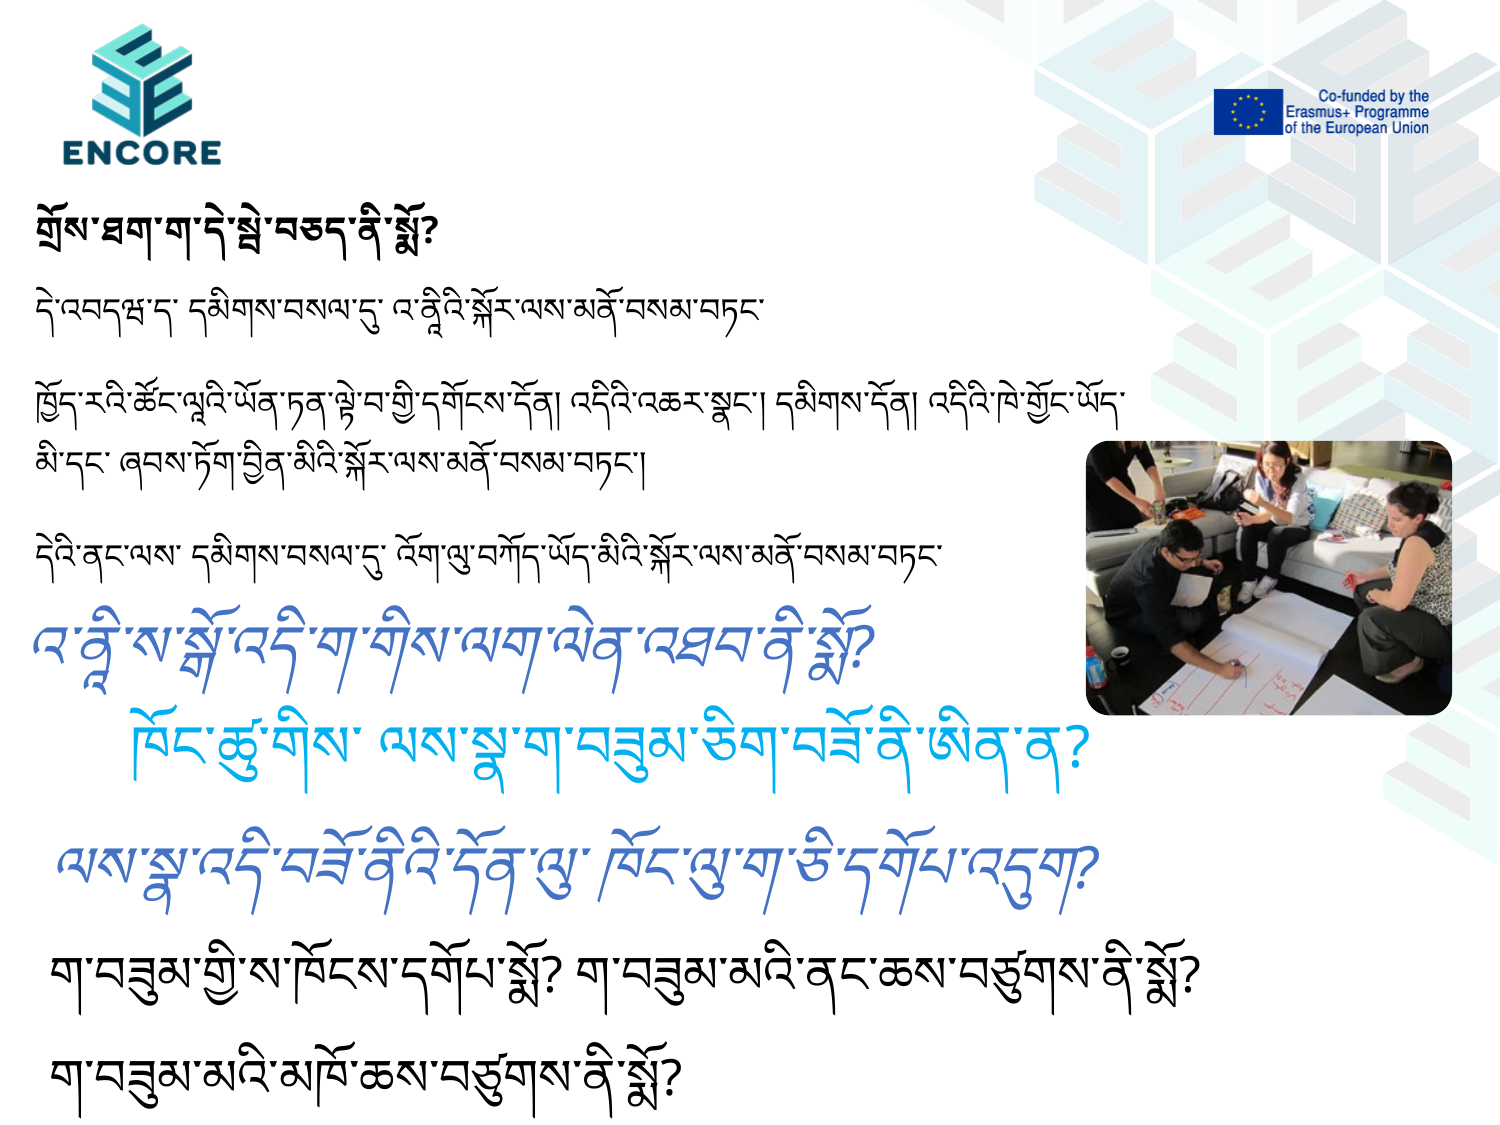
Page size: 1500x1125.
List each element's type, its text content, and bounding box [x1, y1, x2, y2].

text_box ཁོང་ཚུ་གིས་ ལས་སྣ་ག་བཟུམ་ཅིག་བཟོ་ནི་ཨིན་ན? [116, 701, 1106, 787]
picture [181, 146, 189, 151]
picture [0, 0, 1500, 1125]
list དེ་འབདཝ་ད་ དམིགས་བསལ་དུ་ འ་ནཱིའི་སྐོར་ལས་མནོ་བསམ་བཏང་ ཁྱོད་རའི་ཚོང་ལཱའི་ཡོན་ཏན་ལྟེ་བ་གྱི་དགོངས་དོན། འདིའི་འཆར་སྣང་། དམིགས་དོན། འདིའི་ཁེ་གྱོང་ཡོད་མི་དང་ ཞབས་ཏོག་བྱིན་མིའི་སྐོར་ལས་མནོ་བསམ་བཏང་། དེའི་ནང་ལས་ དམིགས་བསལ་དུ་ འོག་ལུ་བཀོད་ཡོད་མིའི་སྐོར་ལས་མནོ་བསམ་བཏང་ [20, 310, 1145, 534]
title གྲོས་ཐག་ག་དེ་སྦེ་བཅད་ནི་སྨོ? [20, 154, 1500, 308]
text_box འ་ནཱི་ས་སྒོ་འདི་ག་གིས་ལག་ལེན་འཐབ་ནི་སྨོ? [10, 602, 888, 687]
picture [150, 146, 162, 154]
text_box ལས་སྣ་འདི་བཟོ་ནིའི་དོན་ལུ་ ཁོང་ལུ་ག་ཅི་དགོཔ་འདུག? ག་བཟུམ་གྱི་ས་ཁོངས་དགོཔ་སྨོ? ག་བཟུམ་མའི་ནང་ཆས་བཙུགས་ནི་སྨོ? ག་བཟུམ་མའི་མཁོ་ཆས་བཙུགས་ནི་སྨོ? [34, 787, 1483, 1113]
